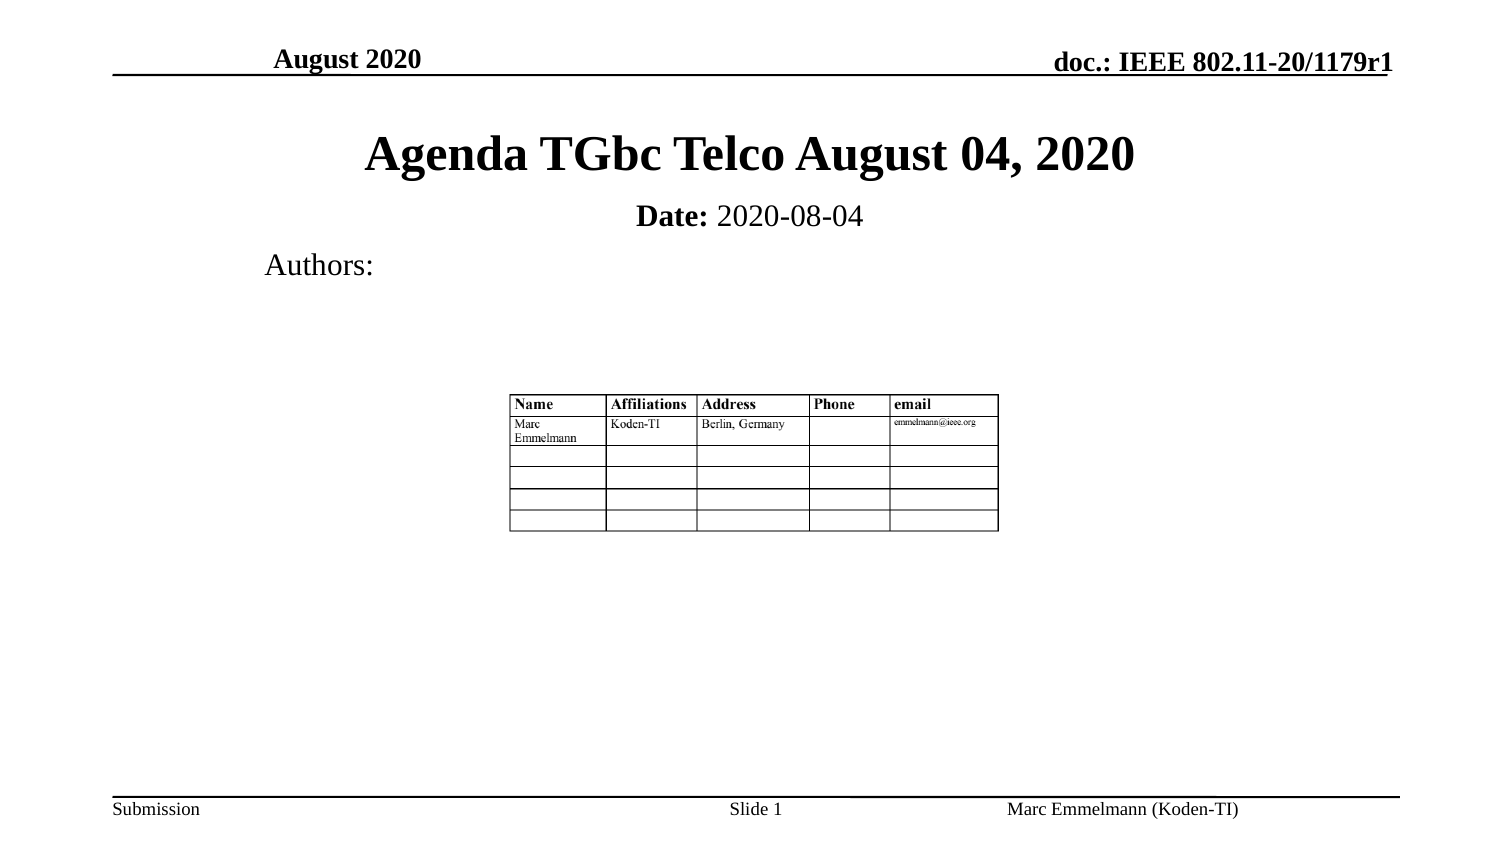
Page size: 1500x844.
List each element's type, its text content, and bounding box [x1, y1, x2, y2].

slide_number Slide 1 [712, 796, 800, 842]
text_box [504, 394, 1009, 548]
footer Marc Emmelmann (Koden-TI) [864, 796, 1239, 820]
title Agenda TGbc Telco August 04, 2020 [271, 84, 1229, 187]
text_box Authors: [253, 238, 432, 286]
list Date: 2020-08-04 [271, 187, 1229, 237]
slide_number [272, 40, 557, 75]
